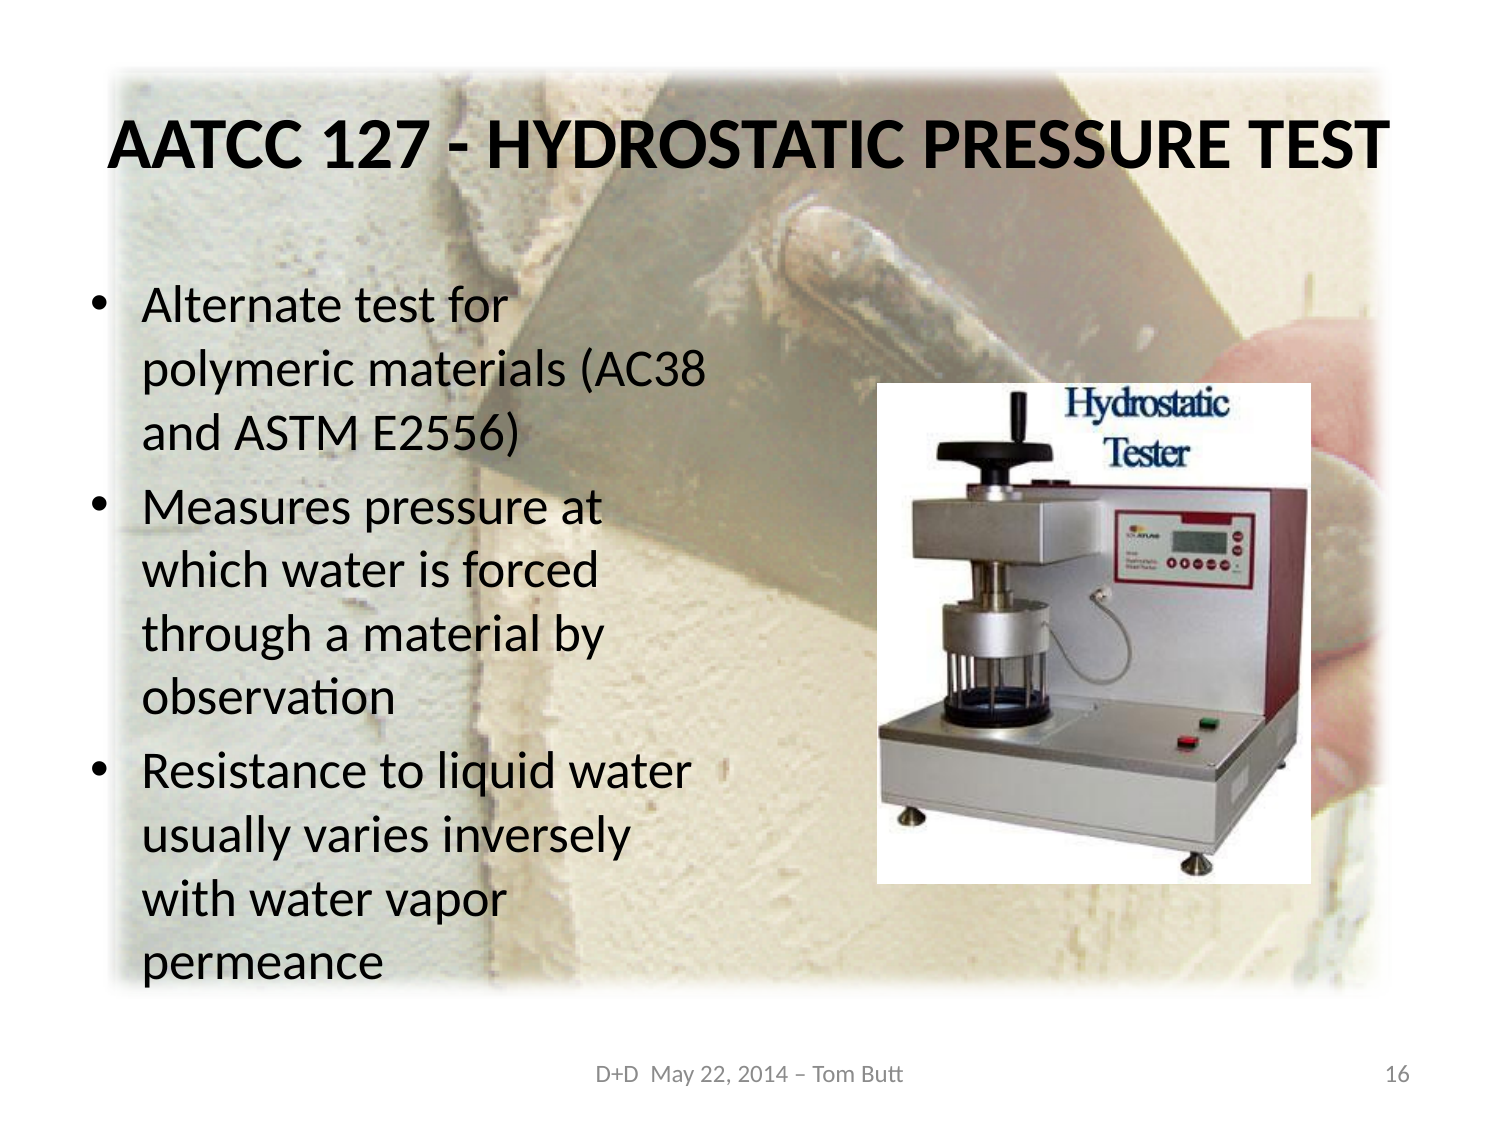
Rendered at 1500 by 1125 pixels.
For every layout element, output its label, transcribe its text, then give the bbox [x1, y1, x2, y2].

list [877, 383, 1311, 884]
footer D+D May 22, 2014 – Tom Butt [512, 1042, 988, 1103]
title AATCC 127 - HYDROSTATIC PRESSURE TEST [75, 45, 1425, 233]
slide_number 65 [131, 233, 1363, 970]
list Alternate test for polymeric materials (AC38 and ASTM E2556) Measures pressure at which water is forced through a material by observation Resistance to liquid water usually varies inversely with water vapor permeance [75, 262, 738, 1005]
slide_number 16 [1074, 1042, 1425, 1103]
